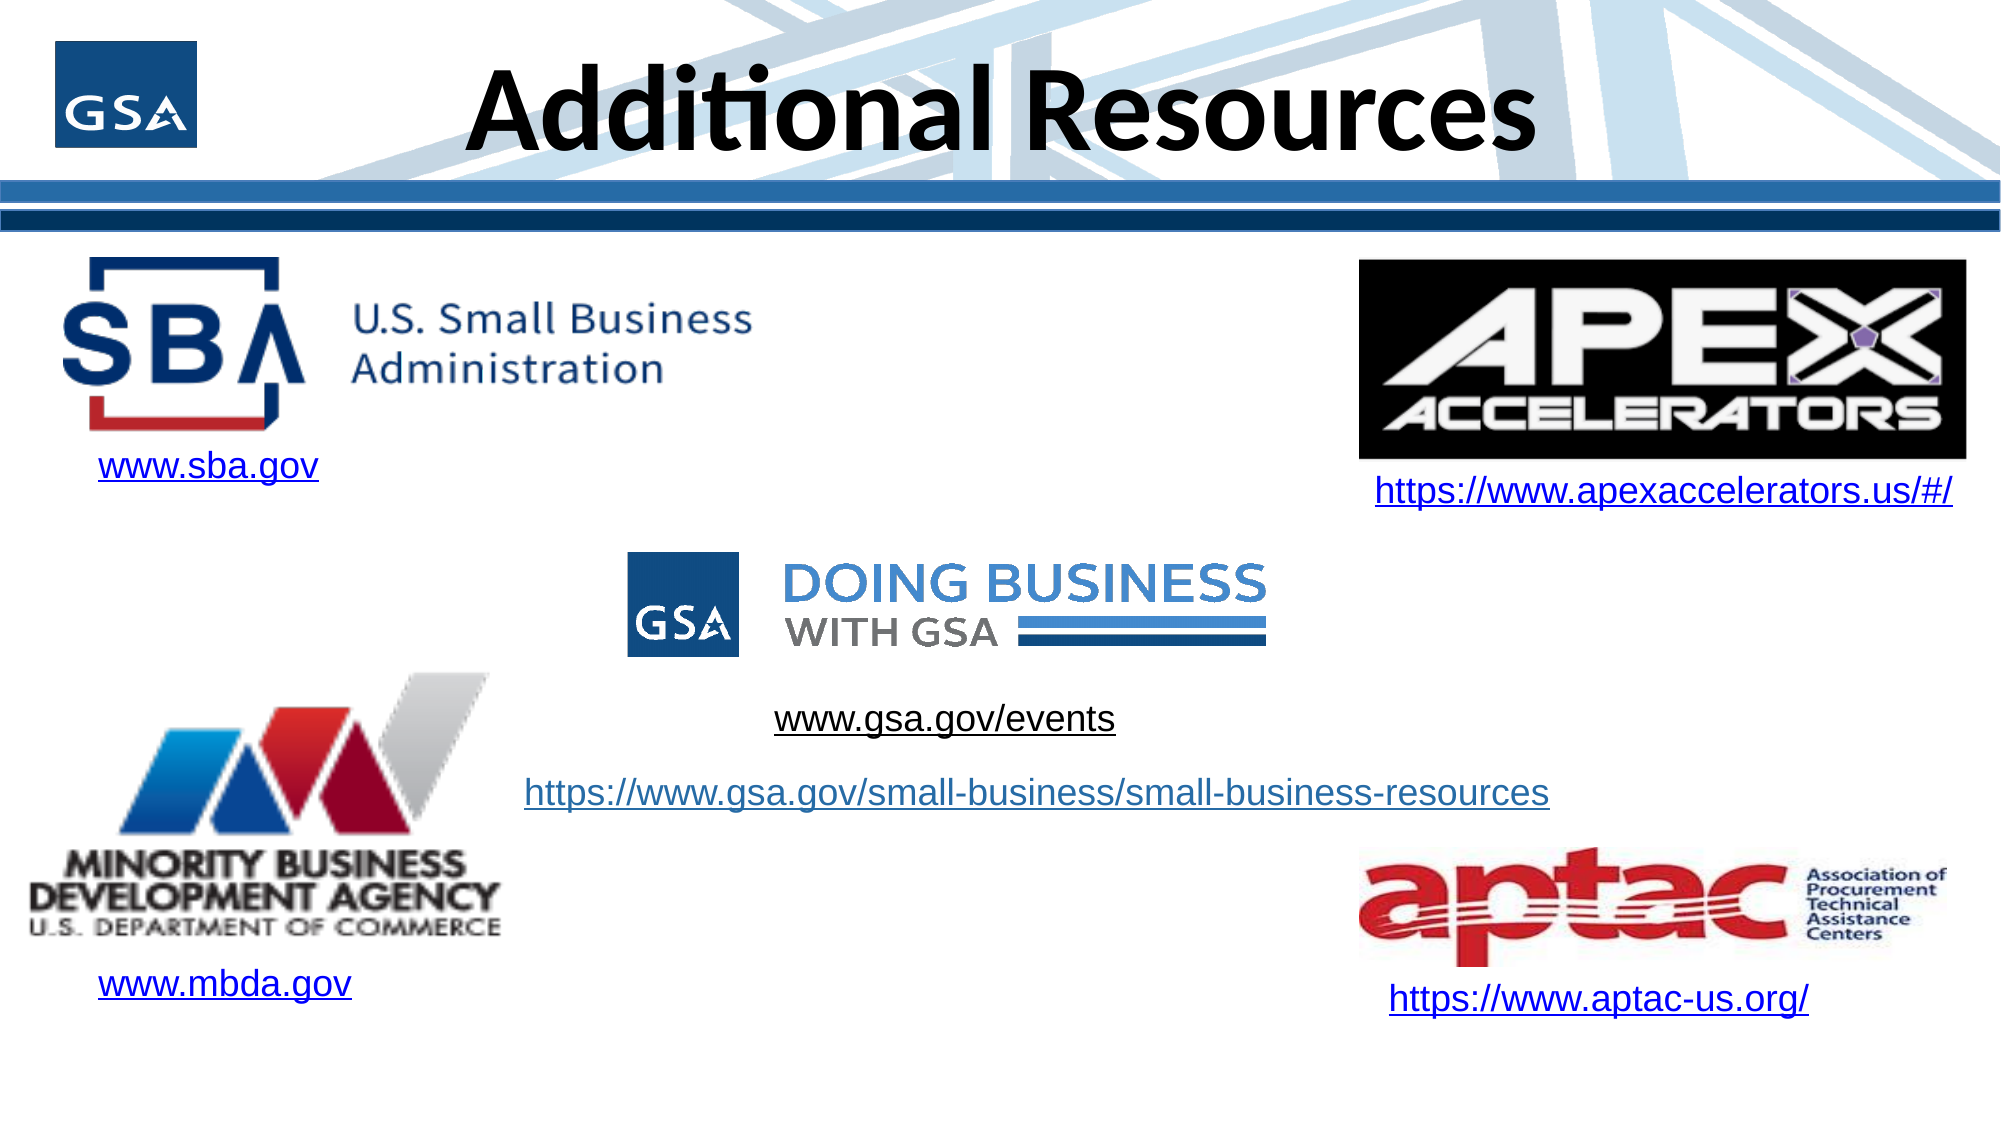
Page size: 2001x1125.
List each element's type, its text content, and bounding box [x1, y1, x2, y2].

picture [1359, 256, 1970, 462]
picture [615, 544, 1276, 667]
picture [63, 256, 755, 434]
picture [1359, 847, 1947, 968]
text_box www.mbda.gov [83, 960, 414, 1012]
picture [16, 12, 234, 176]
text_box www.gsa.gov/events [754, 674, 1198, 746]
text_box https://www.aptac-us.org/ [1373, 976, 1917, 1027]
title Additional Resources [116, 7, 1917, 196]
picture [16, 664, 520, 952]
text_box https://www.gsa.gov/small-business/small-business-resources [524, 735, 1577, 814]
text_box www.sba.gov [83, 441, 372, 493]
text_box https://www.apexaccelerators.us/#/ [1359, 458, 1995, 519]
